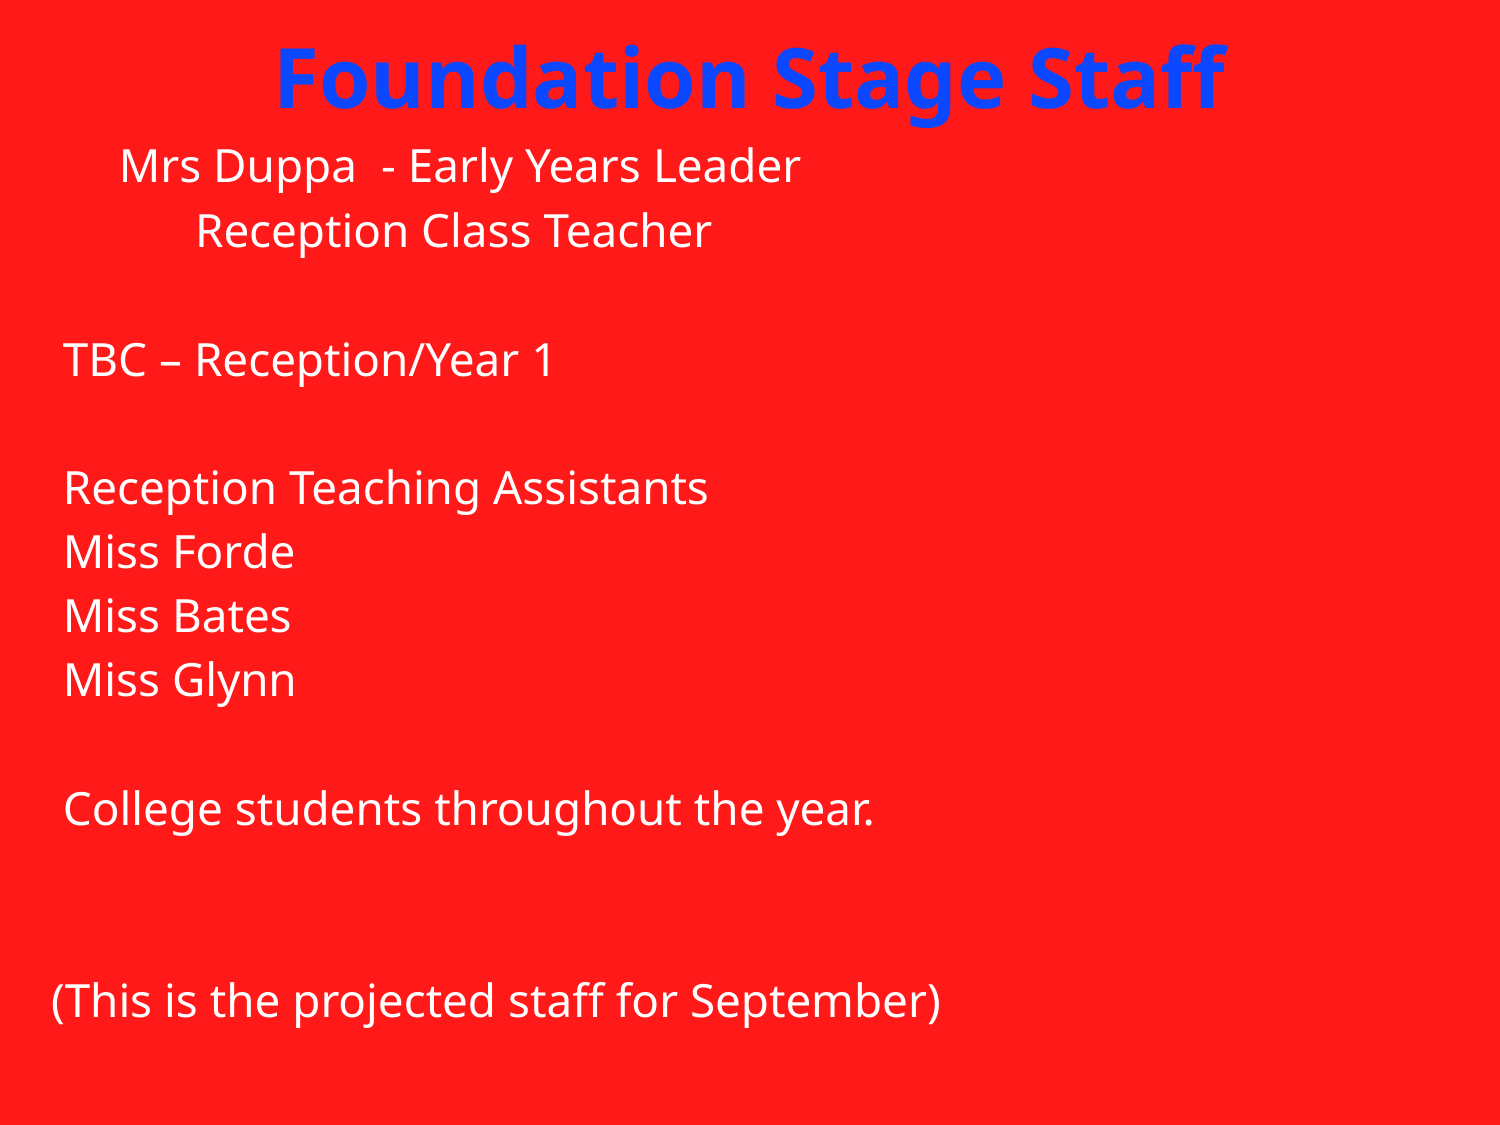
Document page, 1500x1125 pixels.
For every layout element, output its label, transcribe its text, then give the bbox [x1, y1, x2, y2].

list Mrs Duppa - Early Years Leader Reception Class Teacher TBC – Reception/Year 1 Reception Teaching Assistants Miss Forde Miss Bates Miss Glynn College students throughout the year. (This is the projected staff for September) [0, 125, 1500, 1125]
title Foundation Stage Staff [74, 23, 1426, 125]
